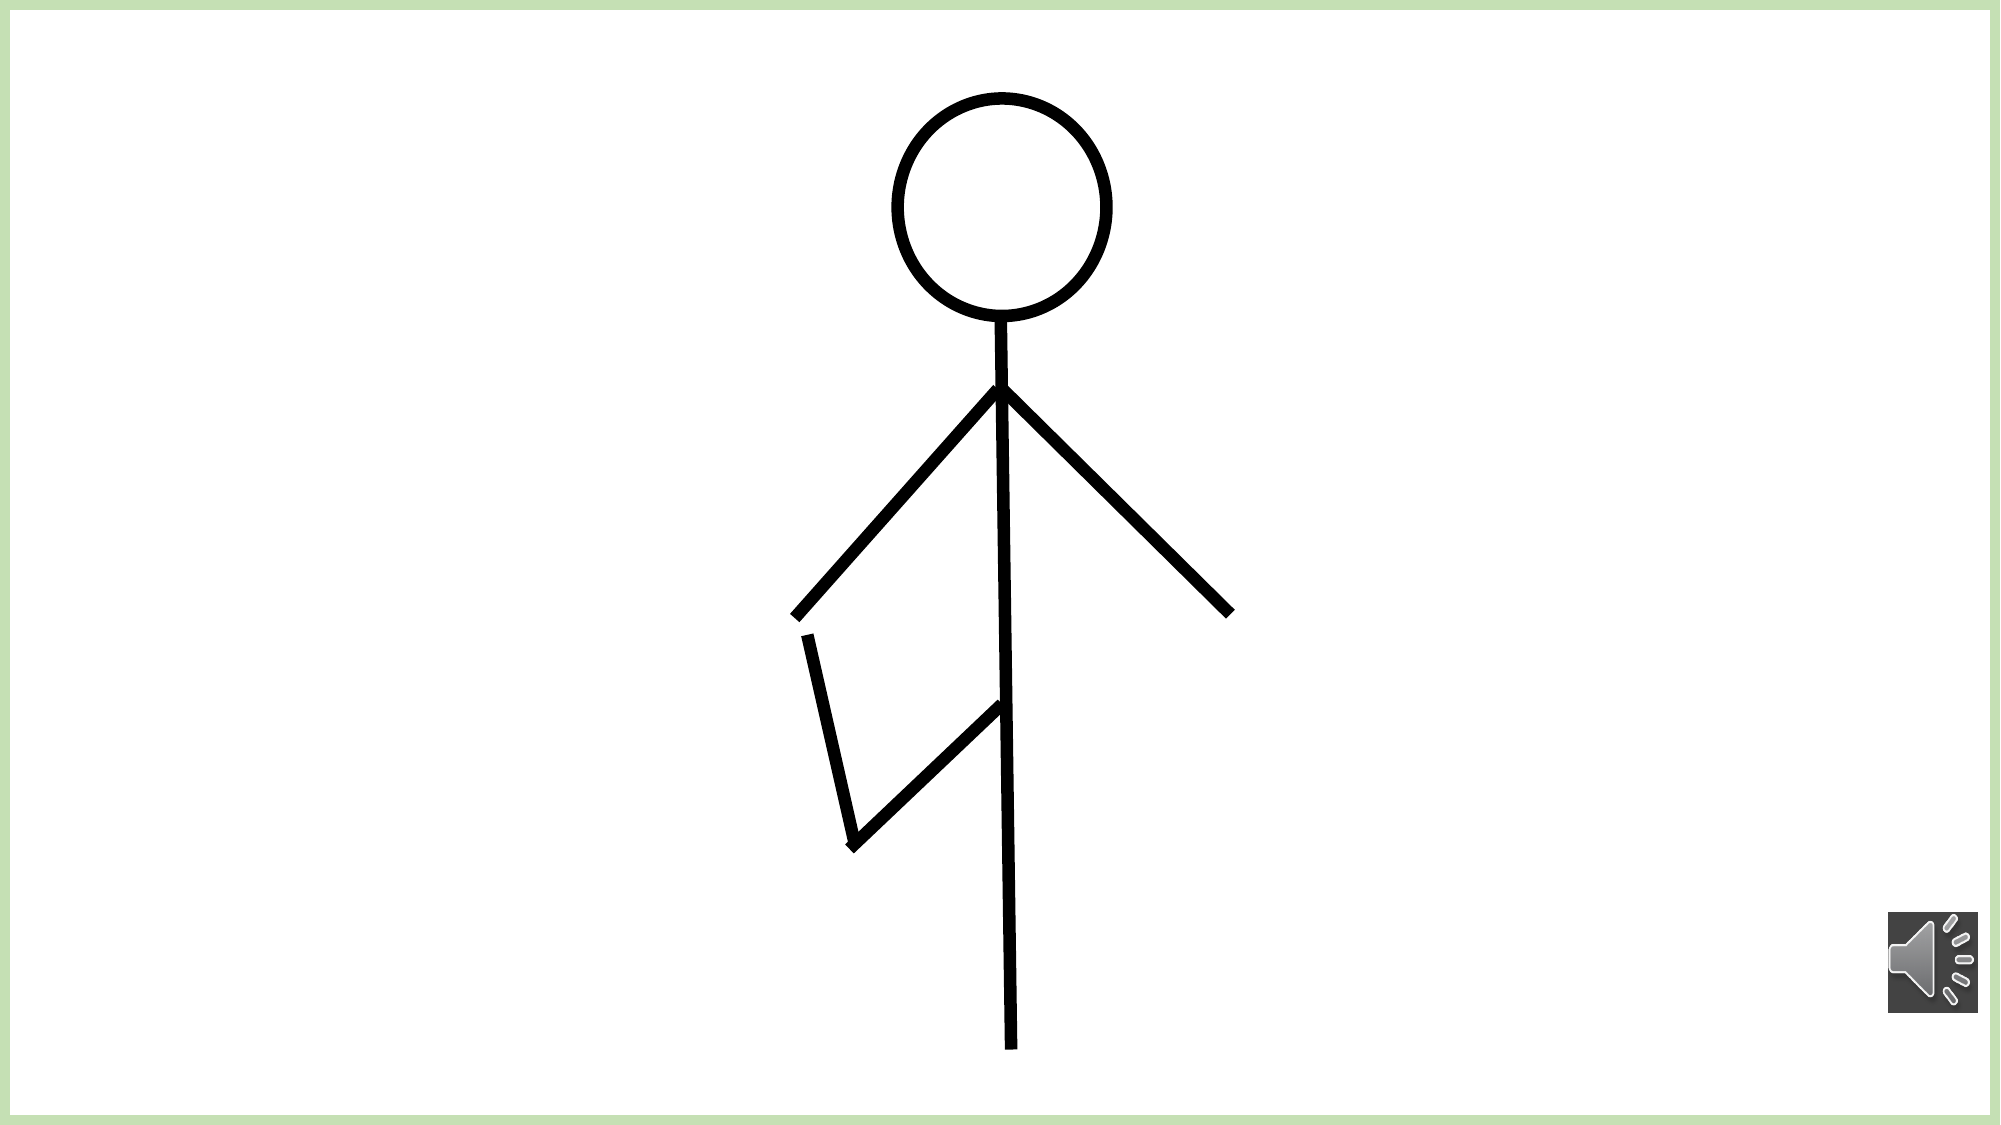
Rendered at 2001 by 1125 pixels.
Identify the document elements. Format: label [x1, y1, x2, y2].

picture [1887, 910, 1980, 1015]
text_box [794, 98, 1231, 1050]
text_box [0, 0, 2000, 1125]
